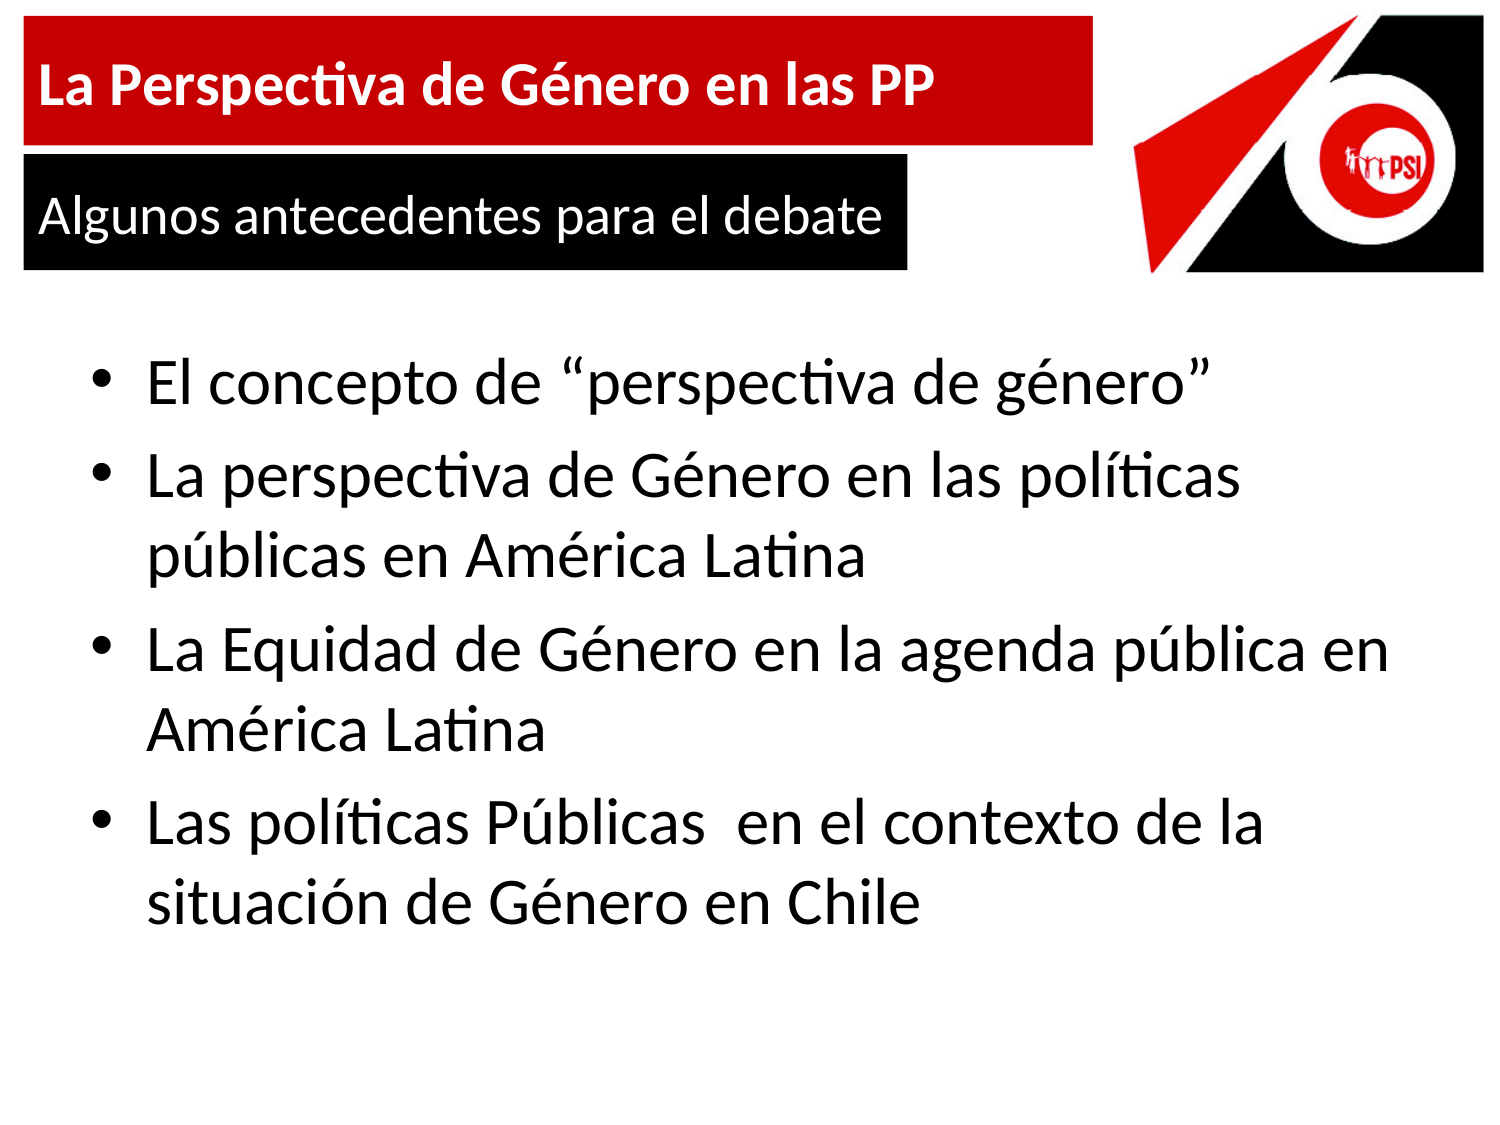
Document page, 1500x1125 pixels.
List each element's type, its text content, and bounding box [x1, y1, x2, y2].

list El concepto de “perspectiva de género” La perspectiva de Género en las políticas públicas en América Latina La Equidad de Género en la agenda pública en América Latina Las políticas Públicas en el contexto de la situación de Género en Chile [75, 329, 1425, 1073]
picture [1092, 11, 1485, 275]
title La Perspectiva de Género en las PP [23, 15, 1088, 146]
text_box Algunos antecedentes para el debate [23, 154, 908, 271]
